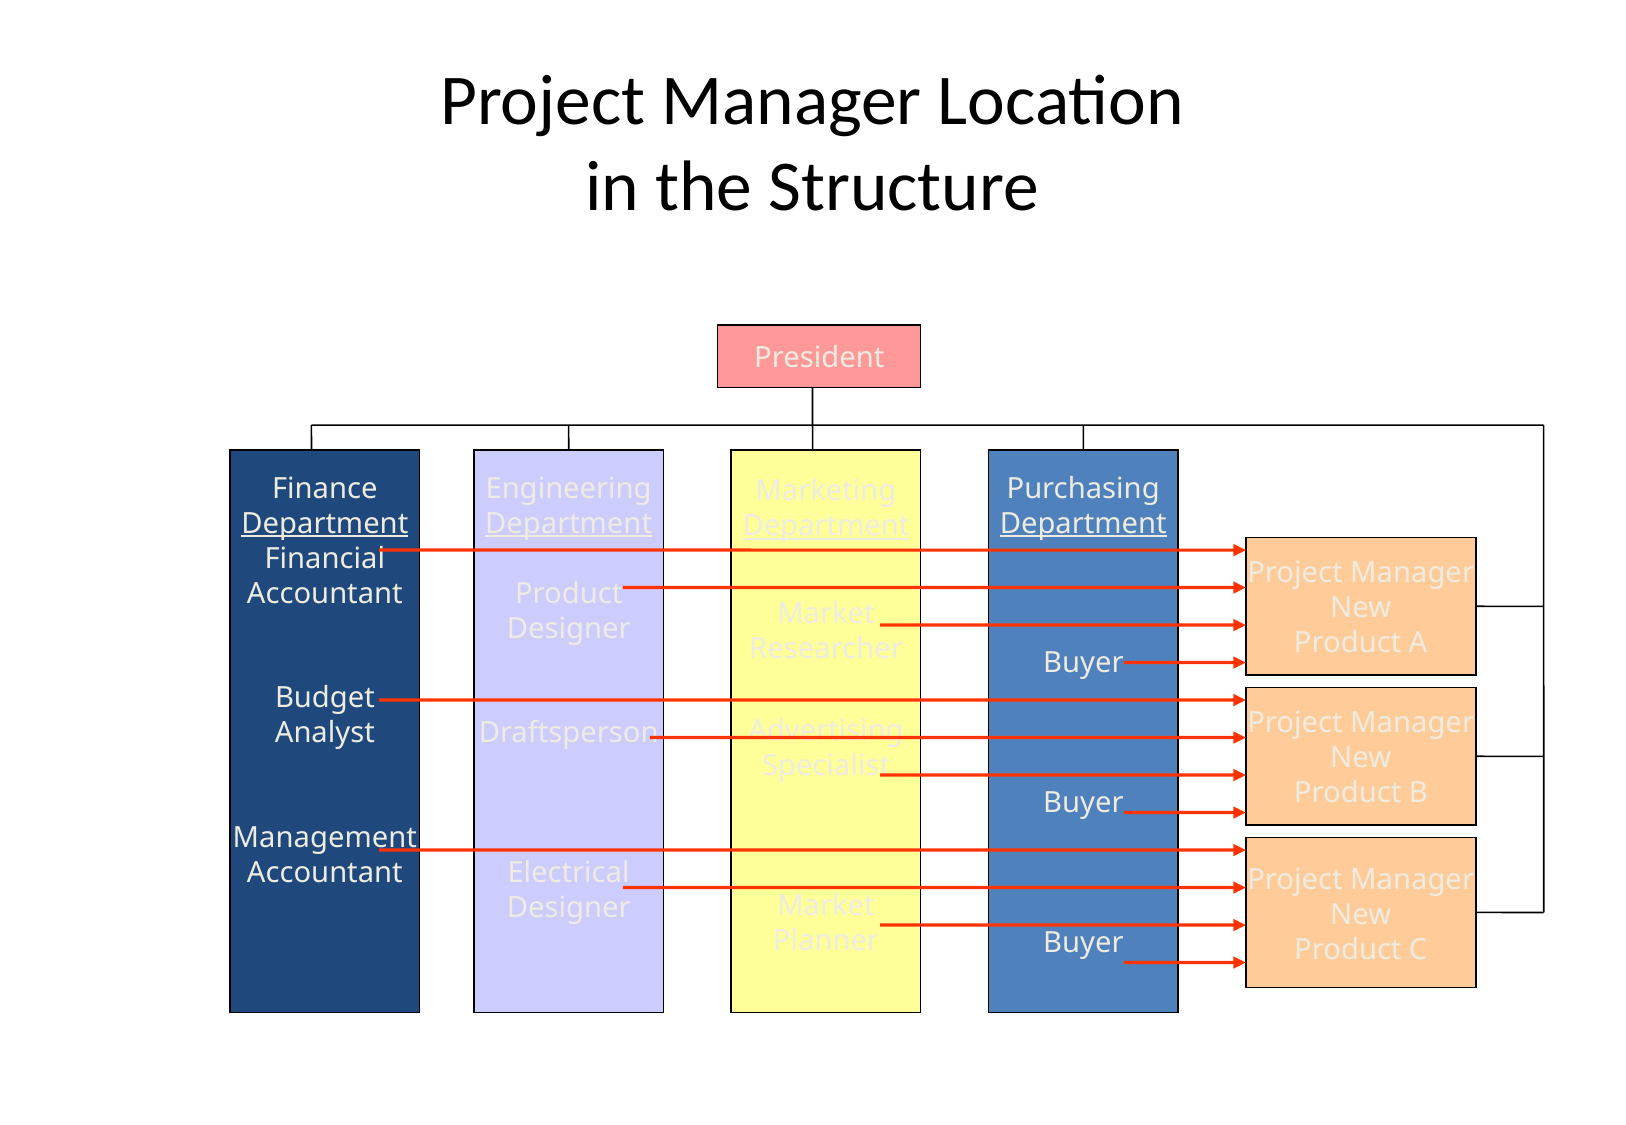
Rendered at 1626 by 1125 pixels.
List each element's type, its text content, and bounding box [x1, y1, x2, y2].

title Project Manager Location in the Structure [81, 45, 1544, 233]
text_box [229, 324, 1544, 1013]
